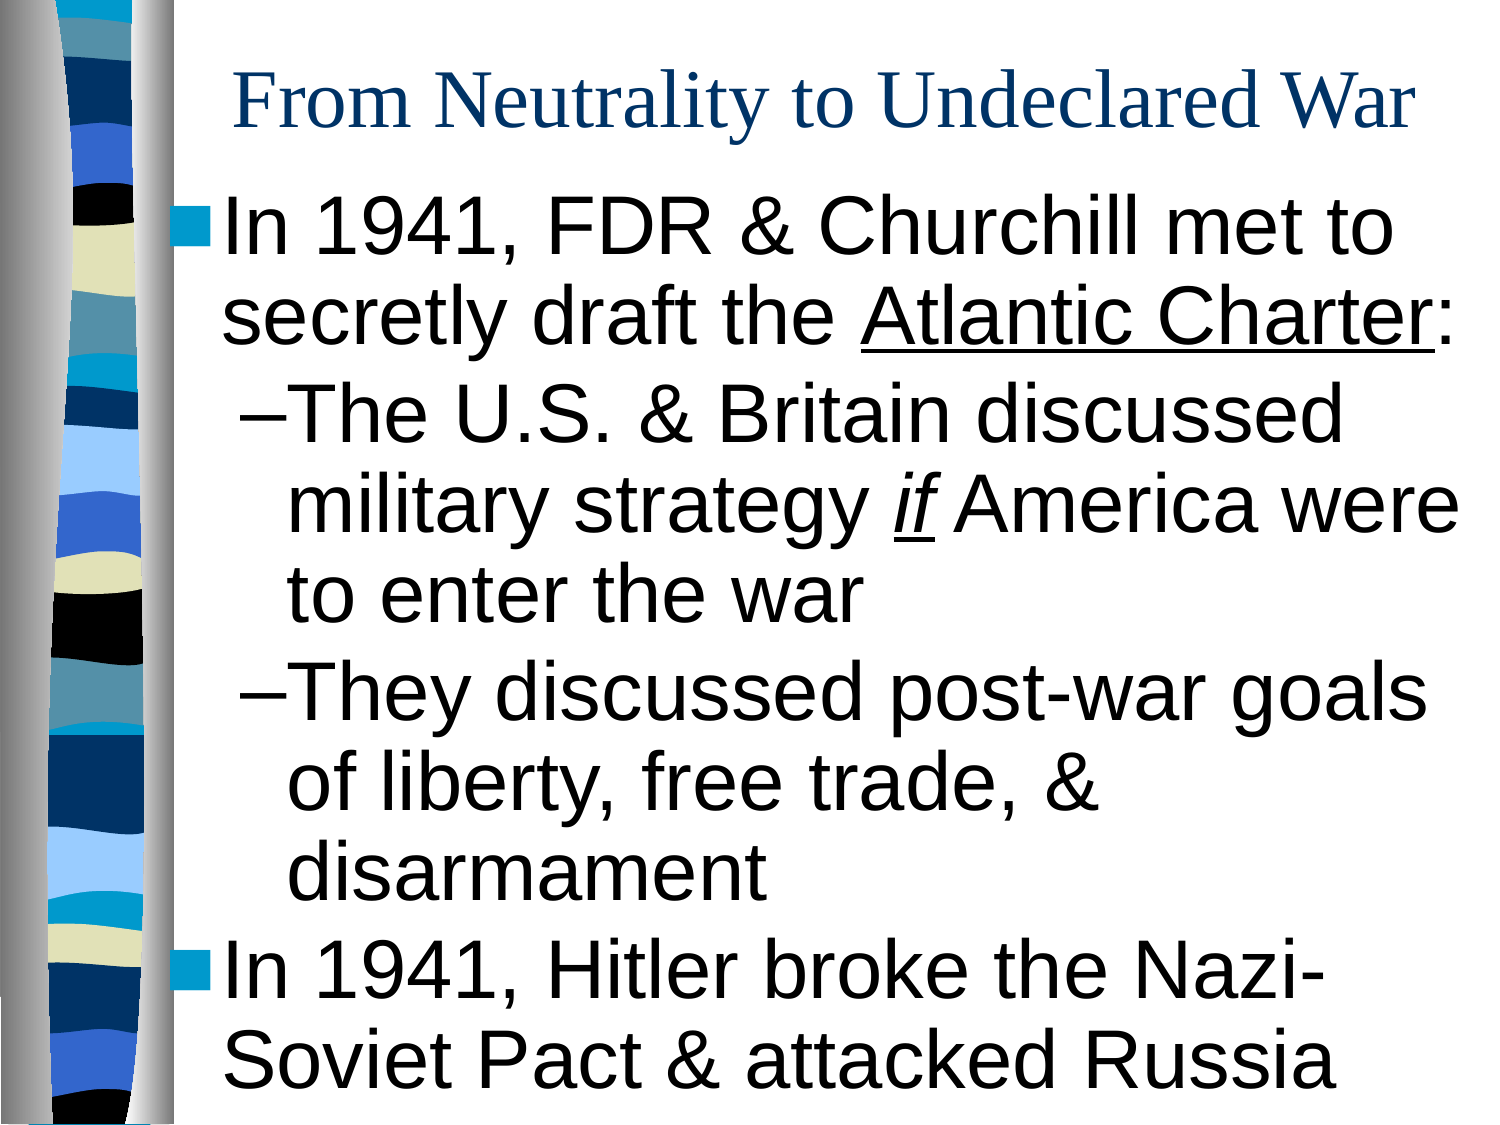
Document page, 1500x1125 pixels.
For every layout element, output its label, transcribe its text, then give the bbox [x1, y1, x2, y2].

list In 1941, FDR & Churchill met to secretly draft the Atlantic Charter: The U.S. & Britain discussed military strategy if America were to enter the war They discussed post-war goals of liberty, free trade, & disarmament In 1941, Hitler broke the Nazi-Soviet Pact & attacked Russia [150, 174, 1500, 1125]
title From Neutrality to Undeclared War [187, 0, 1463, 174]
